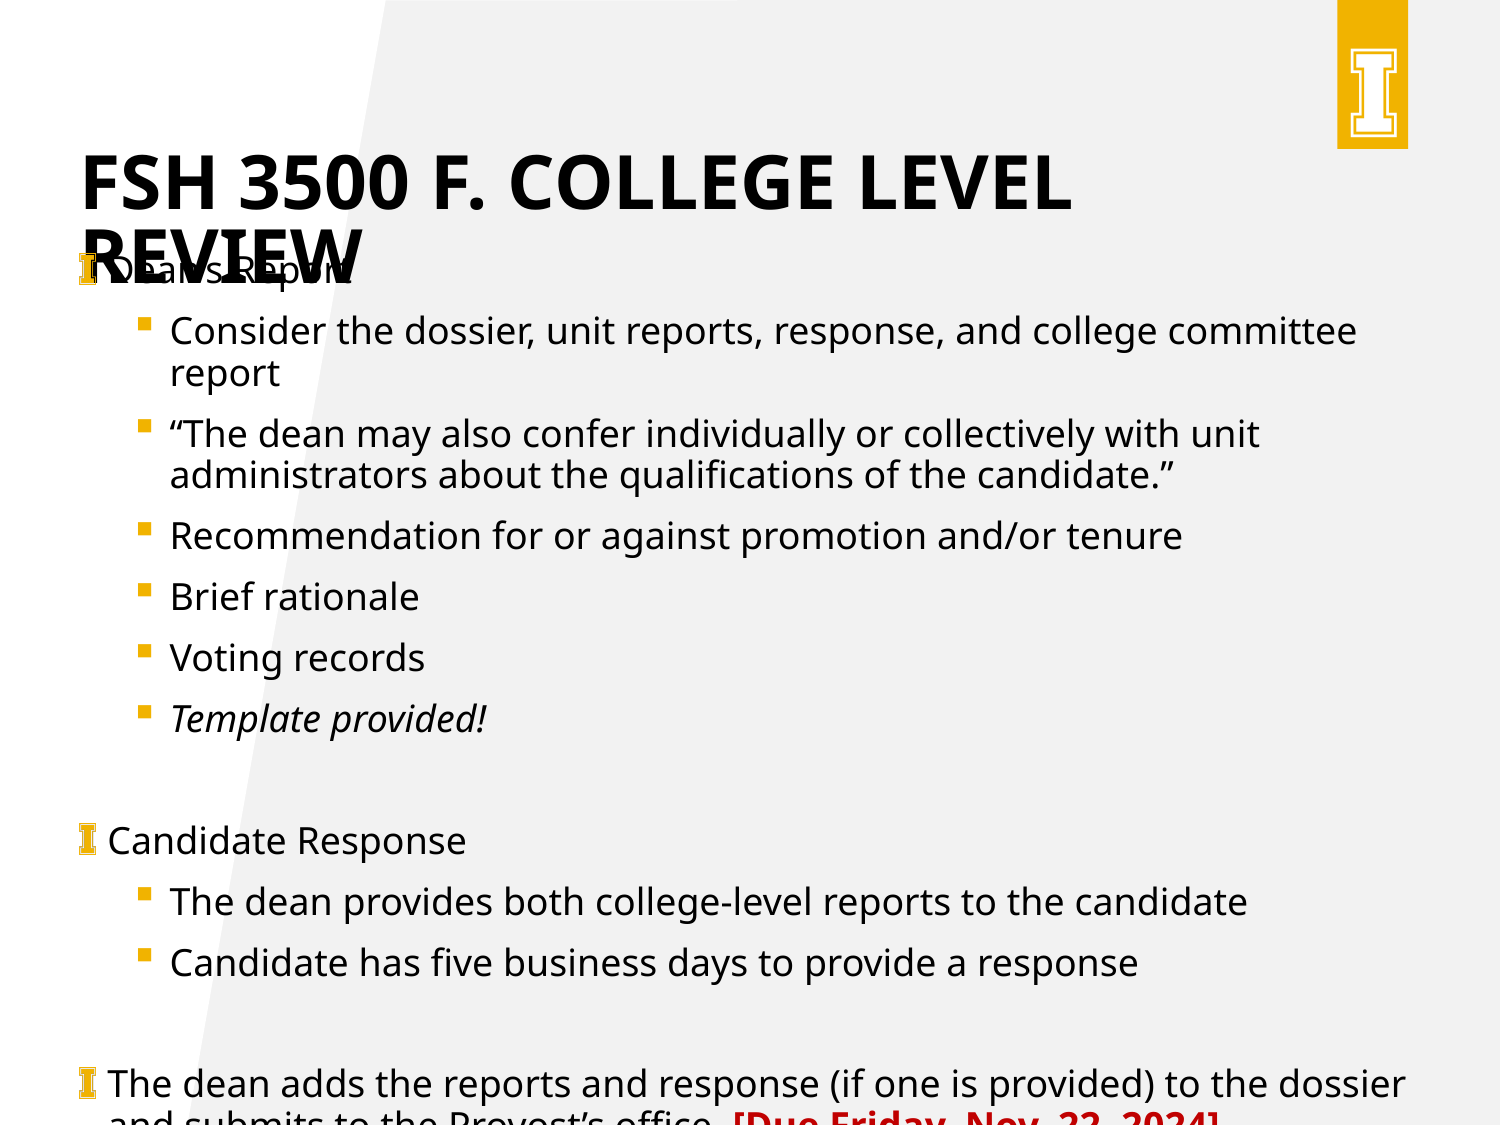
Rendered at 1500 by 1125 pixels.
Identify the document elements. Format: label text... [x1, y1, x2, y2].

title fsh 3500 f. college level review [79, 149, 1374, 226]
picture [79, 1067, 96, 1099]
picture [79, 253, 96, 285]
list Dean’s Report Consider the dossier, unit reports, response, and college committee report “The dean may also confer individually or collectively with unit administrators about the qualifications of the candidate.” Recommendation for or against promotion and/or tenure Brief rationale Voting records Template provided! Candidate Response The dean provides both college-level reports to the candidate Candidate has five business days to provide a response The dean adds the reports and response (if one is provided) to the dossier and submits to the Provost’s office. [Due Friday, Nov. 22, 2024] [79, 249, 1425, 1109]
picture [79, 823, 96, 855]
